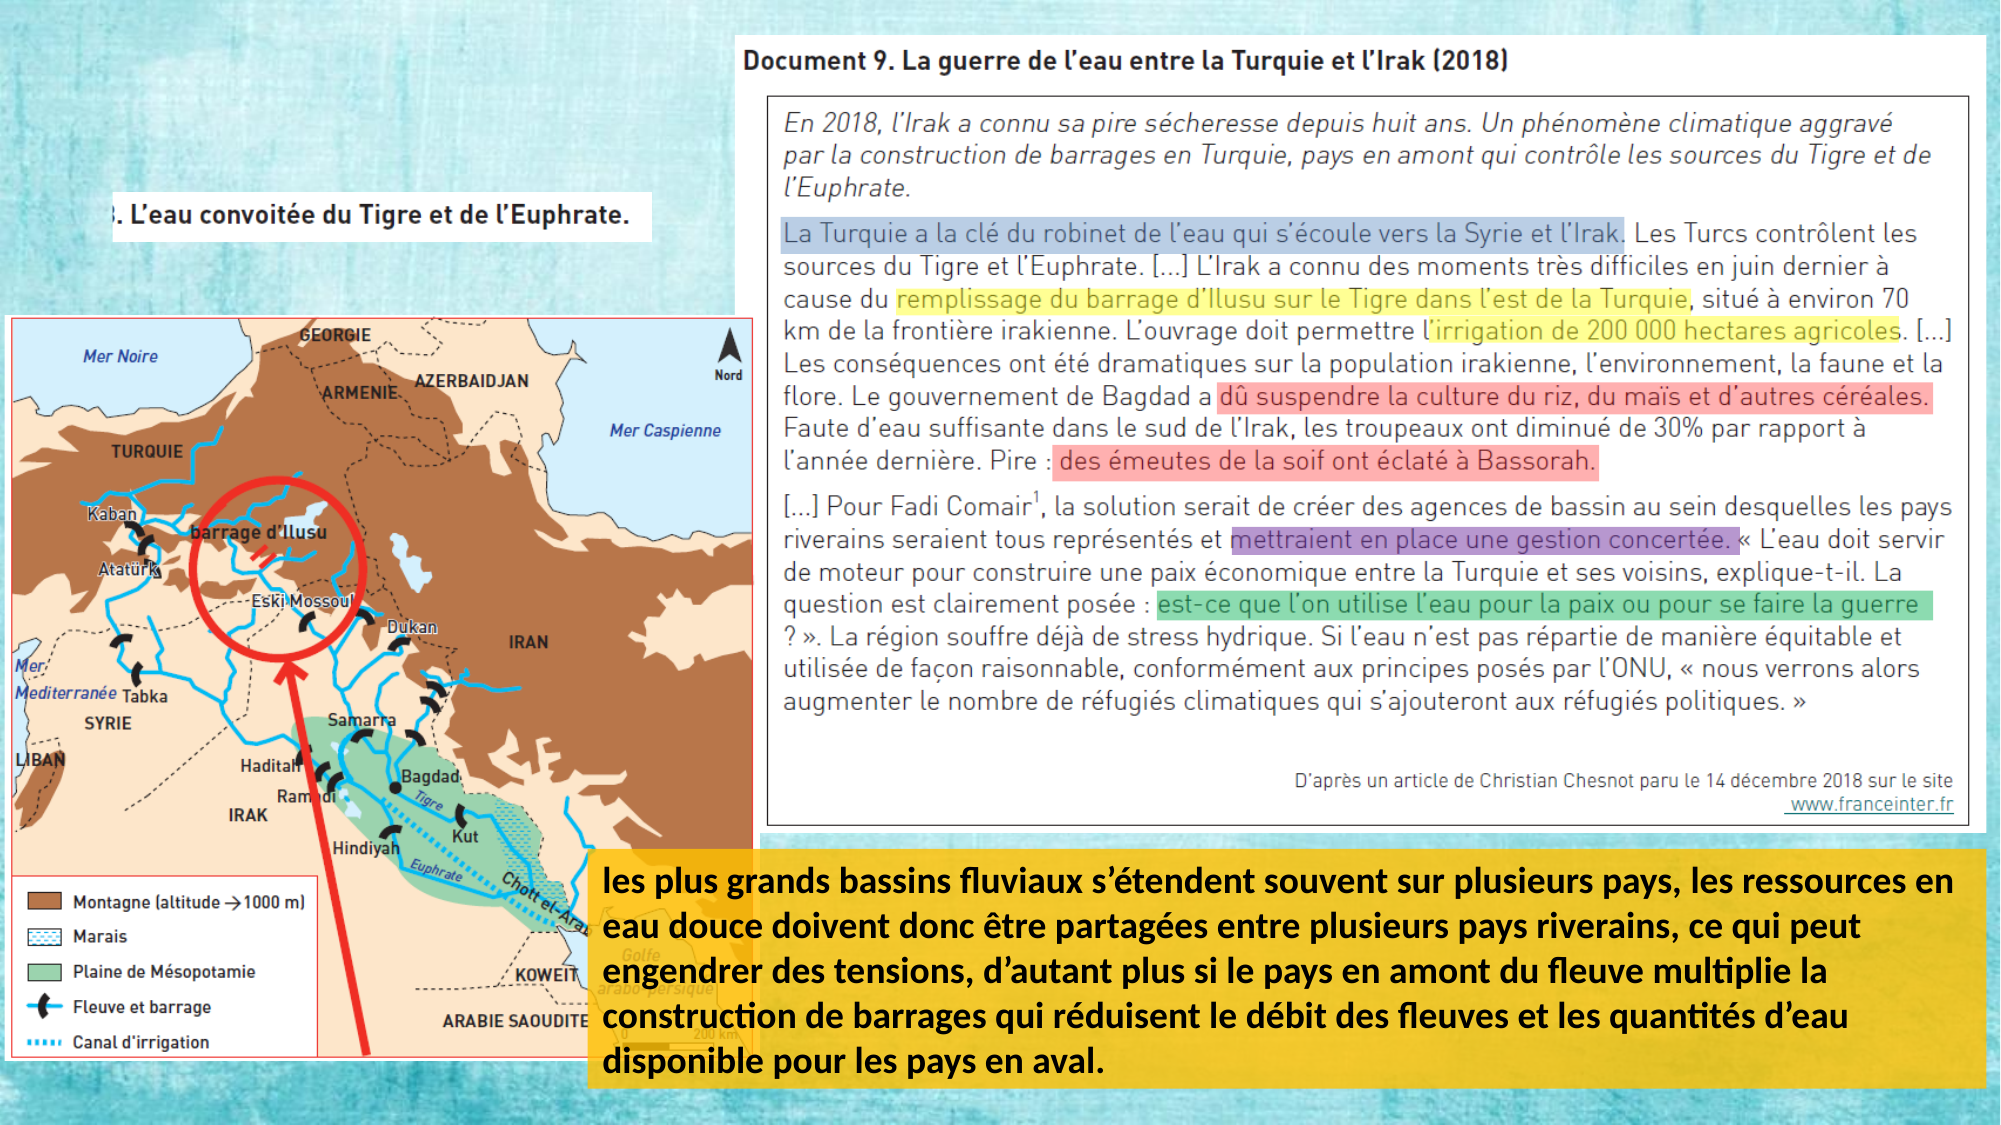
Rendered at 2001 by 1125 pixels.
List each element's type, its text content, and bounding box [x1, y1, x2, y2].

picture [0, 0, 2001, 1125]
text_box les plus grands bassins fluviaux s’étendent souvent sur plusieurs pays, les ressources en eau douce doivent donc être partagées entre plusieurs pays riverains, ce qui peut engendrer des tensions, d’autant plus si le pays en amont du fleuve multiplie la construction de barrages qui réduisent le débit des fleuves et les quantités d’eau disponible pour les pays en aval. [587, 848, 1987, 1089]
